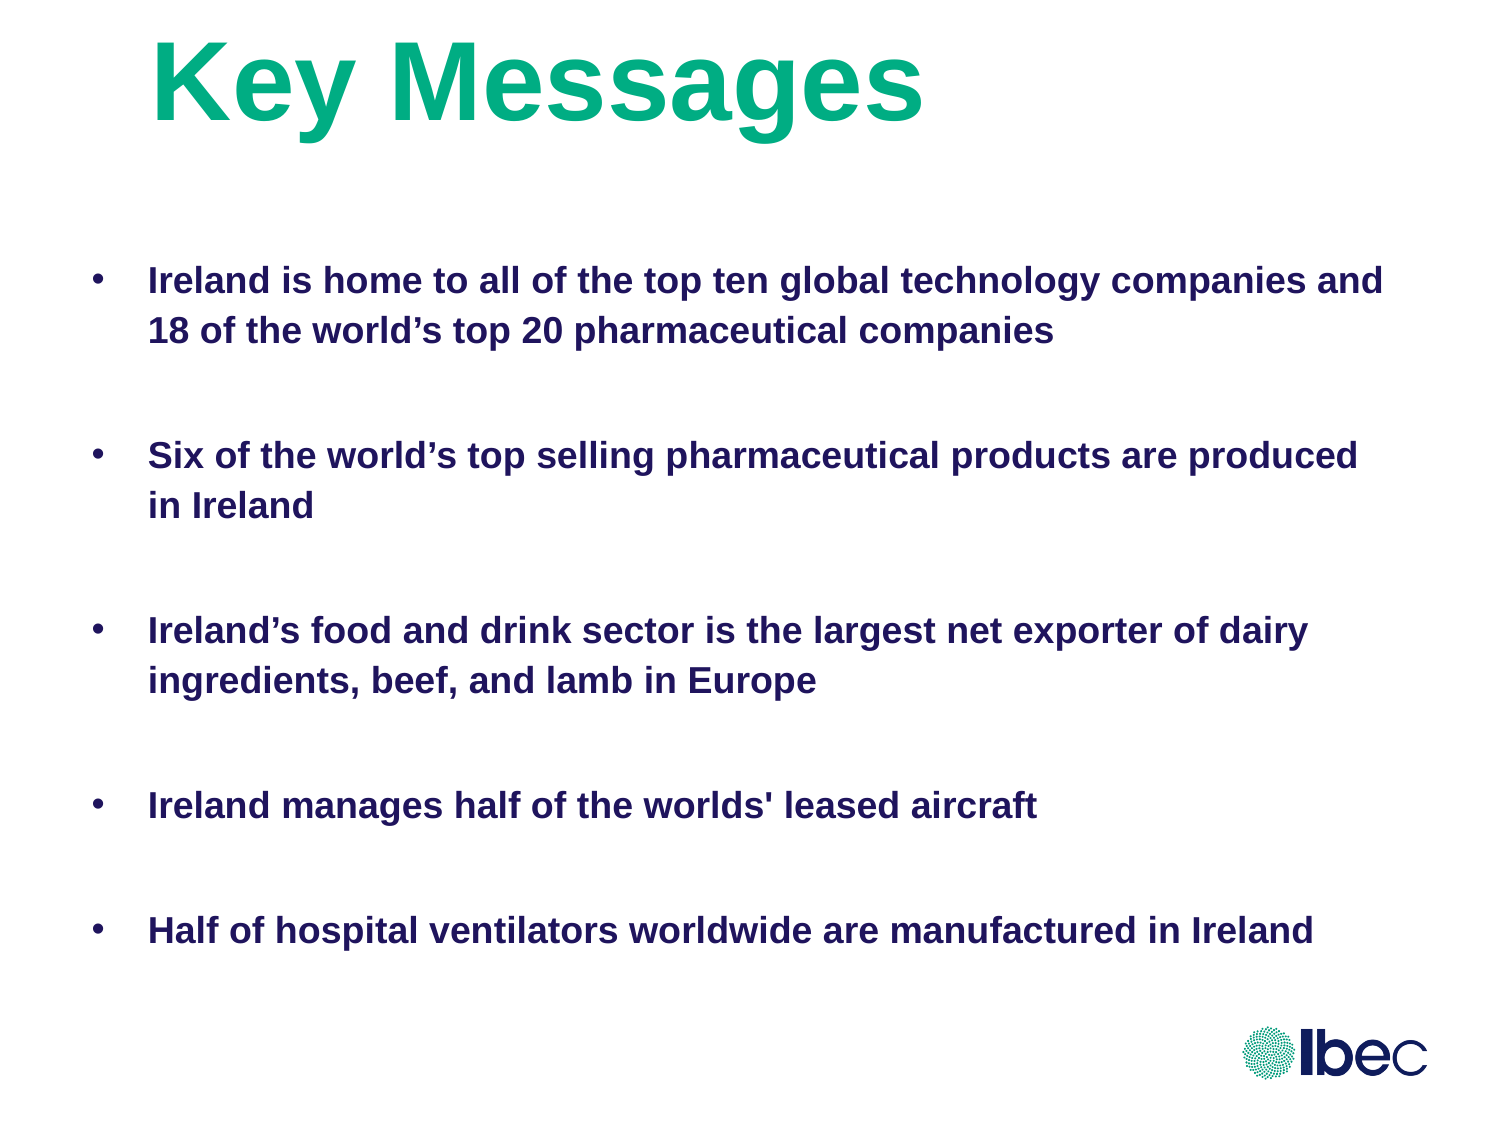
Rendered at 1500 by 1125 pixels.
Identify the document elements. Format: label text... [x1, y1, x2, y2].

picture [1234, 1020, 1436, 1084]
title Key Messages [135, 30, 1282, 220]
list Ireland is home to all of the top ten global technology companies and 18 of the world’s top 20 pharmaceutical companies Six of the world’s top selling pharmaceutical products are produced in Ireland Ireland’s food and drink sector is the largest net exporter of dairy ingredients, beef, and lamb in Europe Ireland manages half of the worlds' leased aircraft Half of hospital ventilators worldwide are manufactured in Ireland [76, 243, 1412, 1024]
